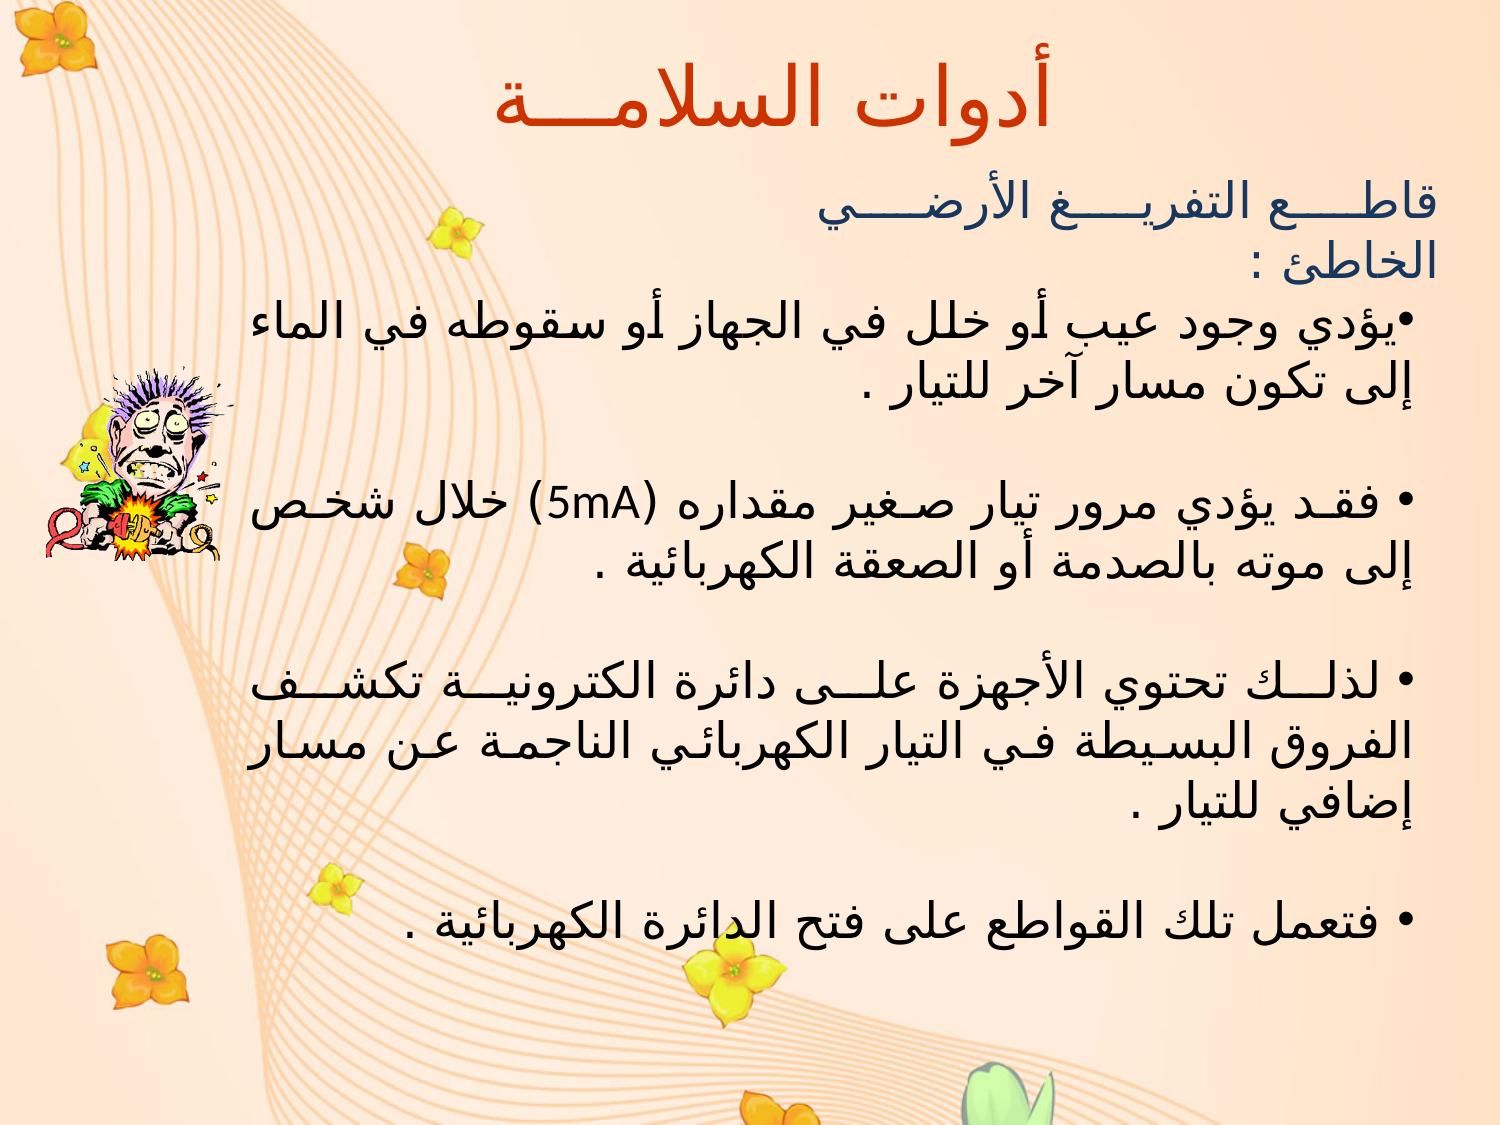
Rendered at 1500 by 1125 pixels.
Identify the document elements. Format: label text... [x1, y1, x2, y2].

text_box يؤدي وجود عيب أو خلل في الجهاز أو سقوطه في الماء إلى تكون مسار آخر للتيار . فقد يؤدي مرور تيار صغير مقداره (5mA) خلال شخص إلى موته بالصدمة أو الصعقة الكهربائية . لذلك تحتوي الأجهزة على دائرة الكترونية تكشف الفروق البسيطة في التيار الكهربائي الناجمة عن مسار إضافي للتيار . فتعمل تلك القواطع على فتح الدائرة الكهربائية . [234, 281, 1430, 956]
picture [0, 0, 1500, 1125]
text_box أدوات السلامـــة [468, 35, 1079, 151]
text_box قاطع التفريغ الأرضي الخاطئ : [808, 163, 1447, 294]
